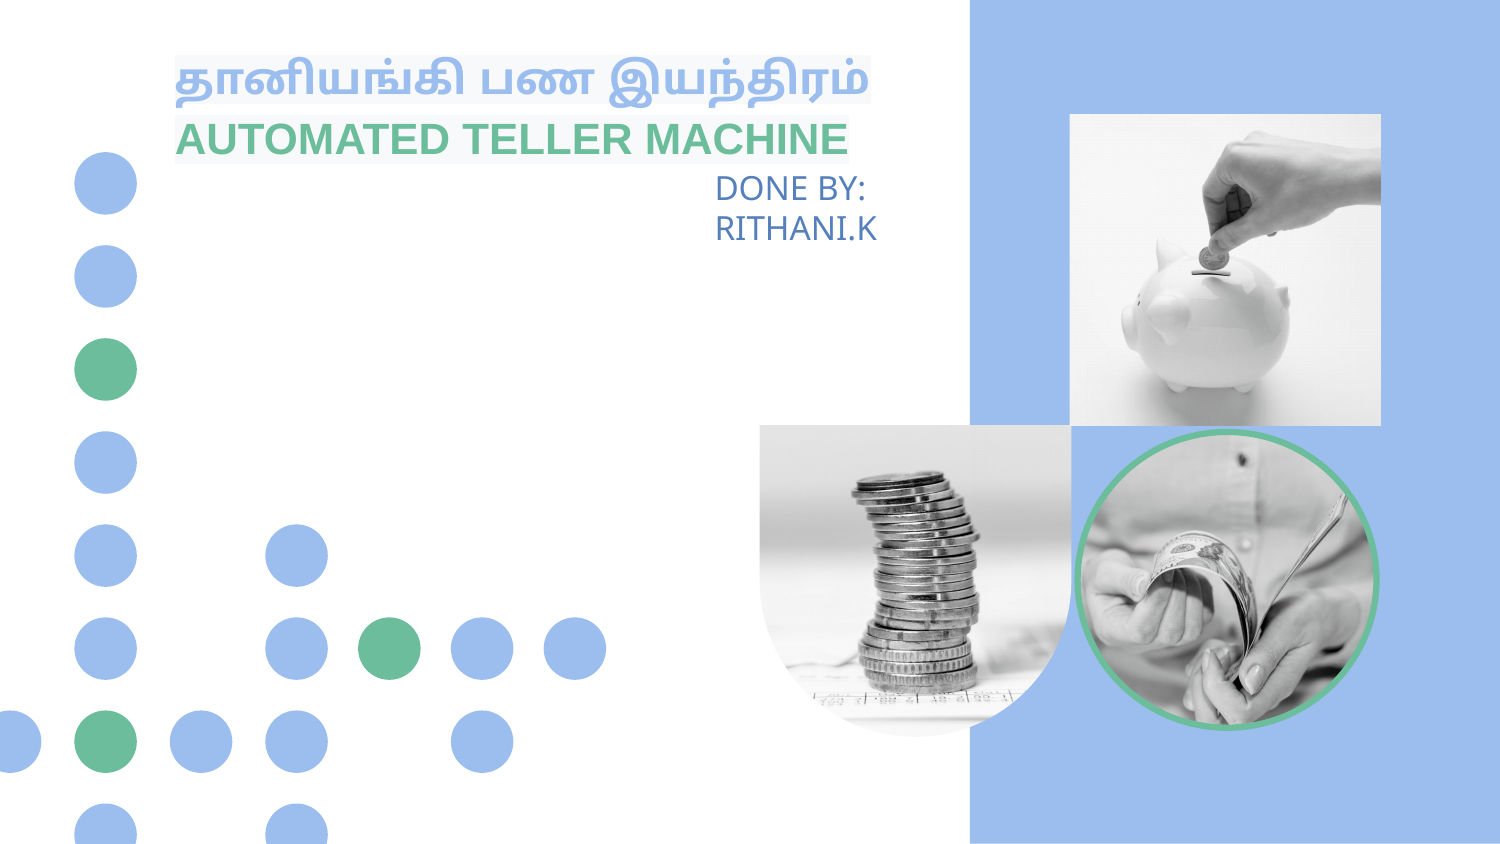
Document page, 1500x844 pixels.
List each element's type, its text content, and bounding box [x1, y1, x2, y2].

title தானியங்கி பண இயந்திரம் AUTOMATED TELLER MACHINE [160, 28, 967, 415]
subtitle DONE BY: RITHANI.K [699, 152, 1027, 266]
picture [1077, 431, 1377, 728]
picture [759, 113, 1382, 738]
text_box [0, 151, 607, 844]
